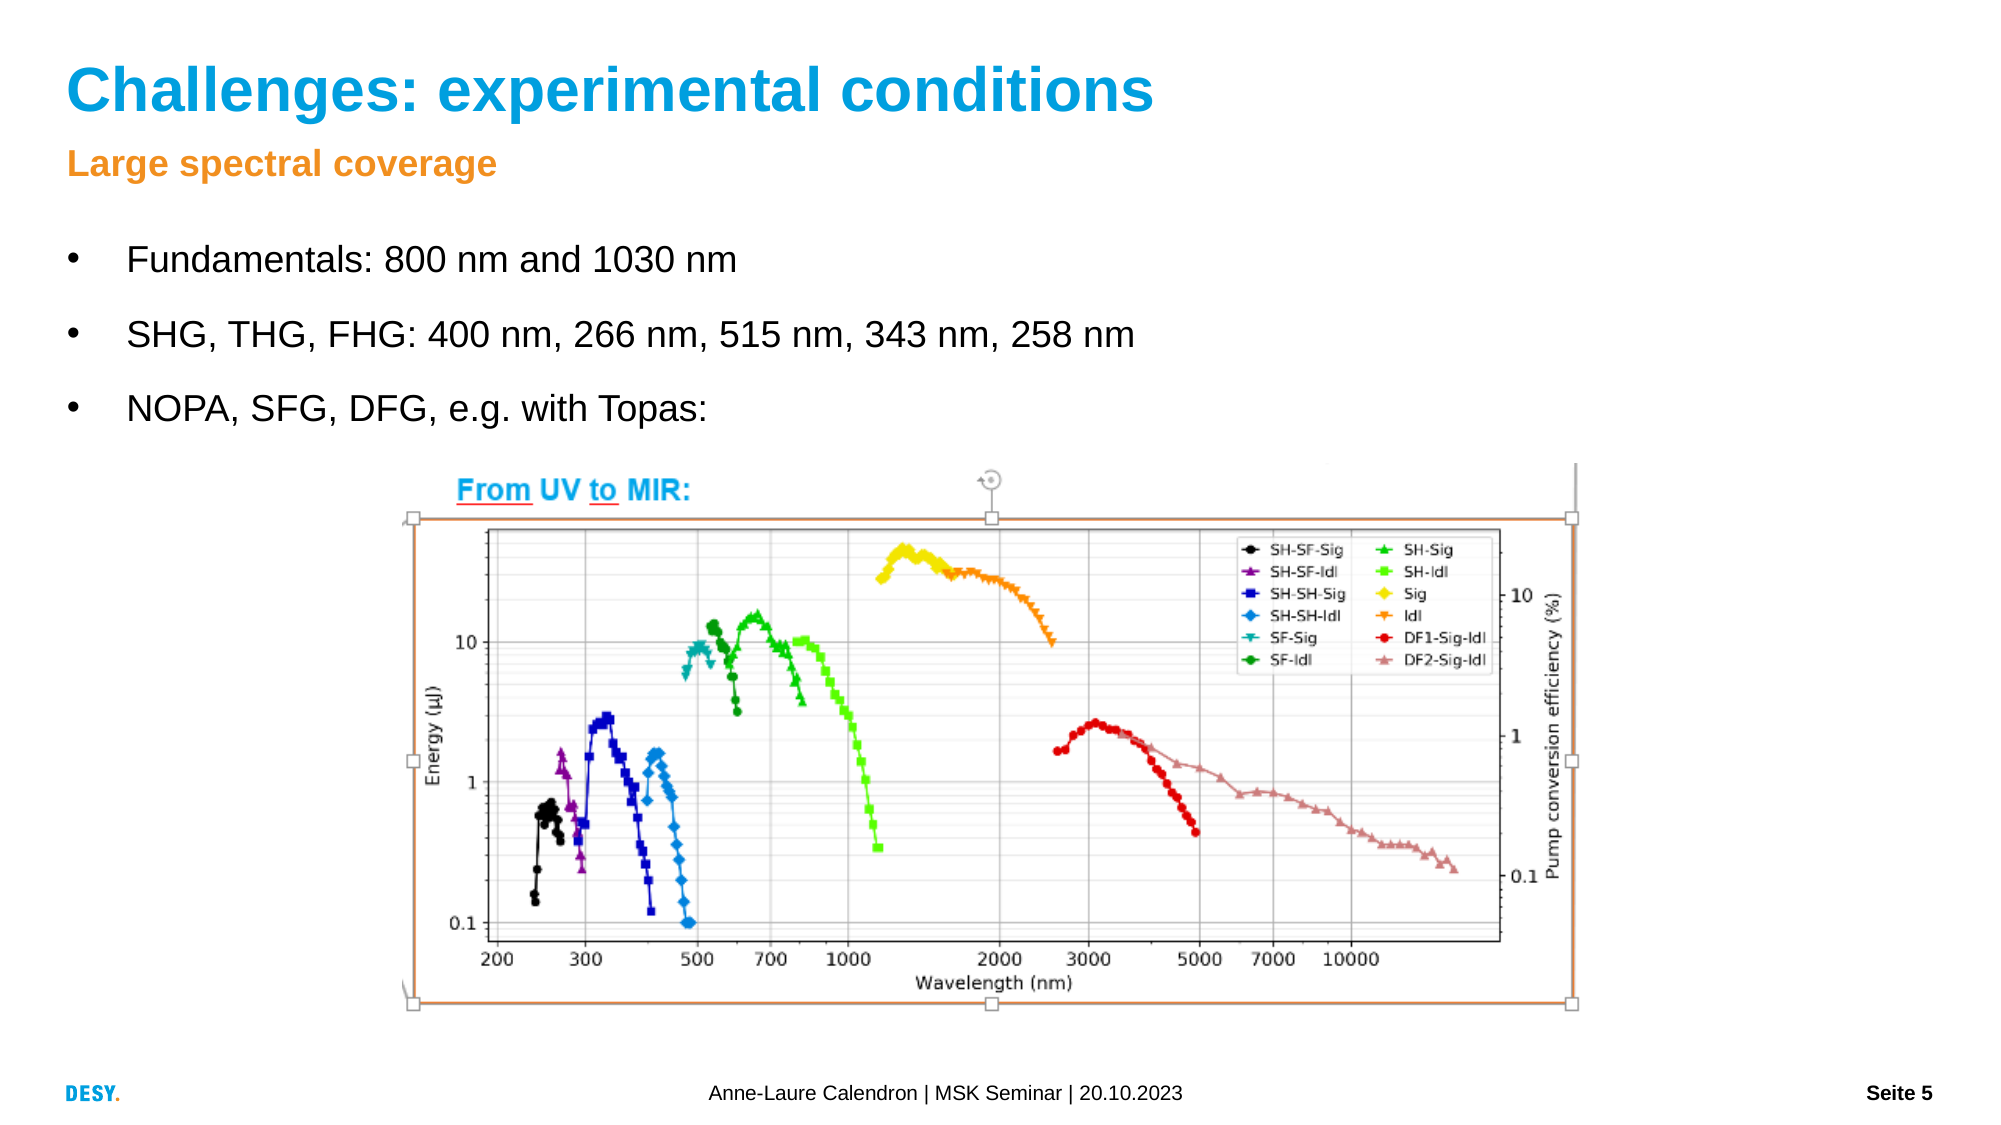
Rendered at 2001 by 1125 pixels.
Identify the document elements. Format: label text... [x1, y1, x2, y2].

title Challenges: experimental conditions [66, 57, 1933, 132]
footer Anne-Laure Calendron | MSK Seminar | 20.10.2023 [129, 1079, 1762, 1111]
list Fundamentals: 800 nm and 1030 nm SHG, THG, FHG: 400 nm, 266 nm, 515 nm, 343 nm, 258 nm NOPA, SFG, DFG, e.g. with Topas: [66, 230, 1933, 439]
picture [402, 463, 1598, 1024]
list Large spectral coverage [66, 134, 1933, 197]
